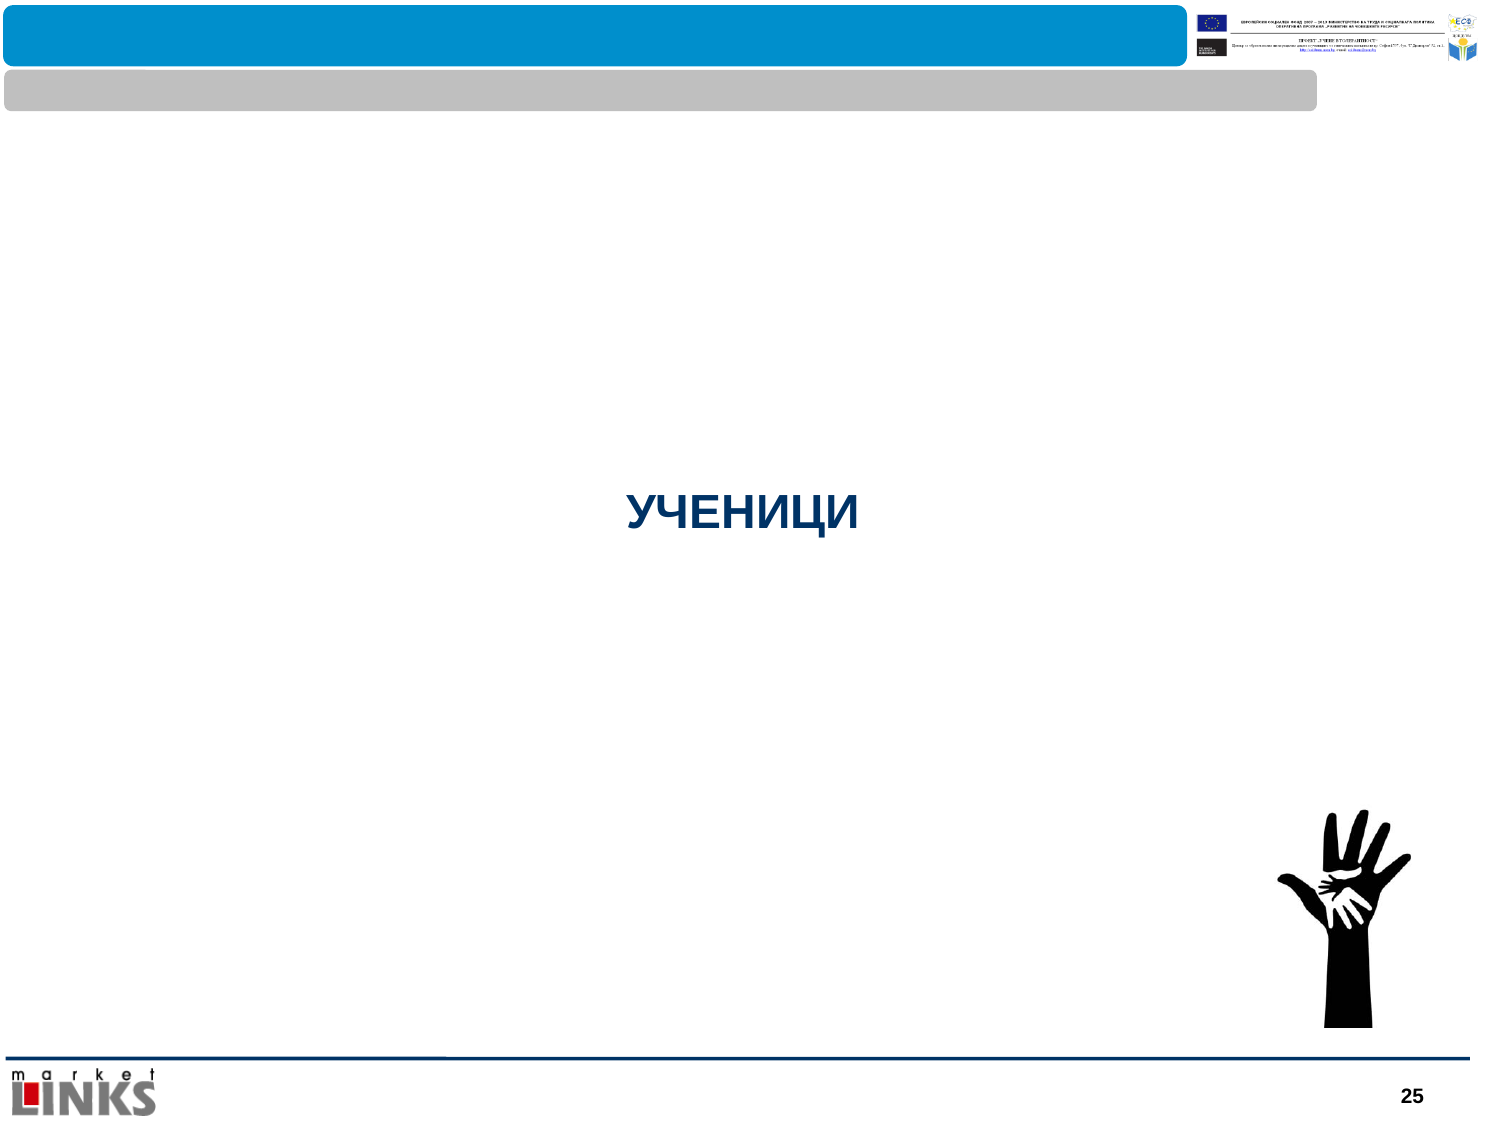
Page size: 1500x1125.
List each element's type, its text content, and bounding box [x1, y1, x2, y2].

picture [1193, 798, 1495, 1029]
picture [11, 1068, 156, 1116]
picture [1194, 14, 1479, 72]
text_box УЧЕНИЦИ [123, 473, 1376, 546]
